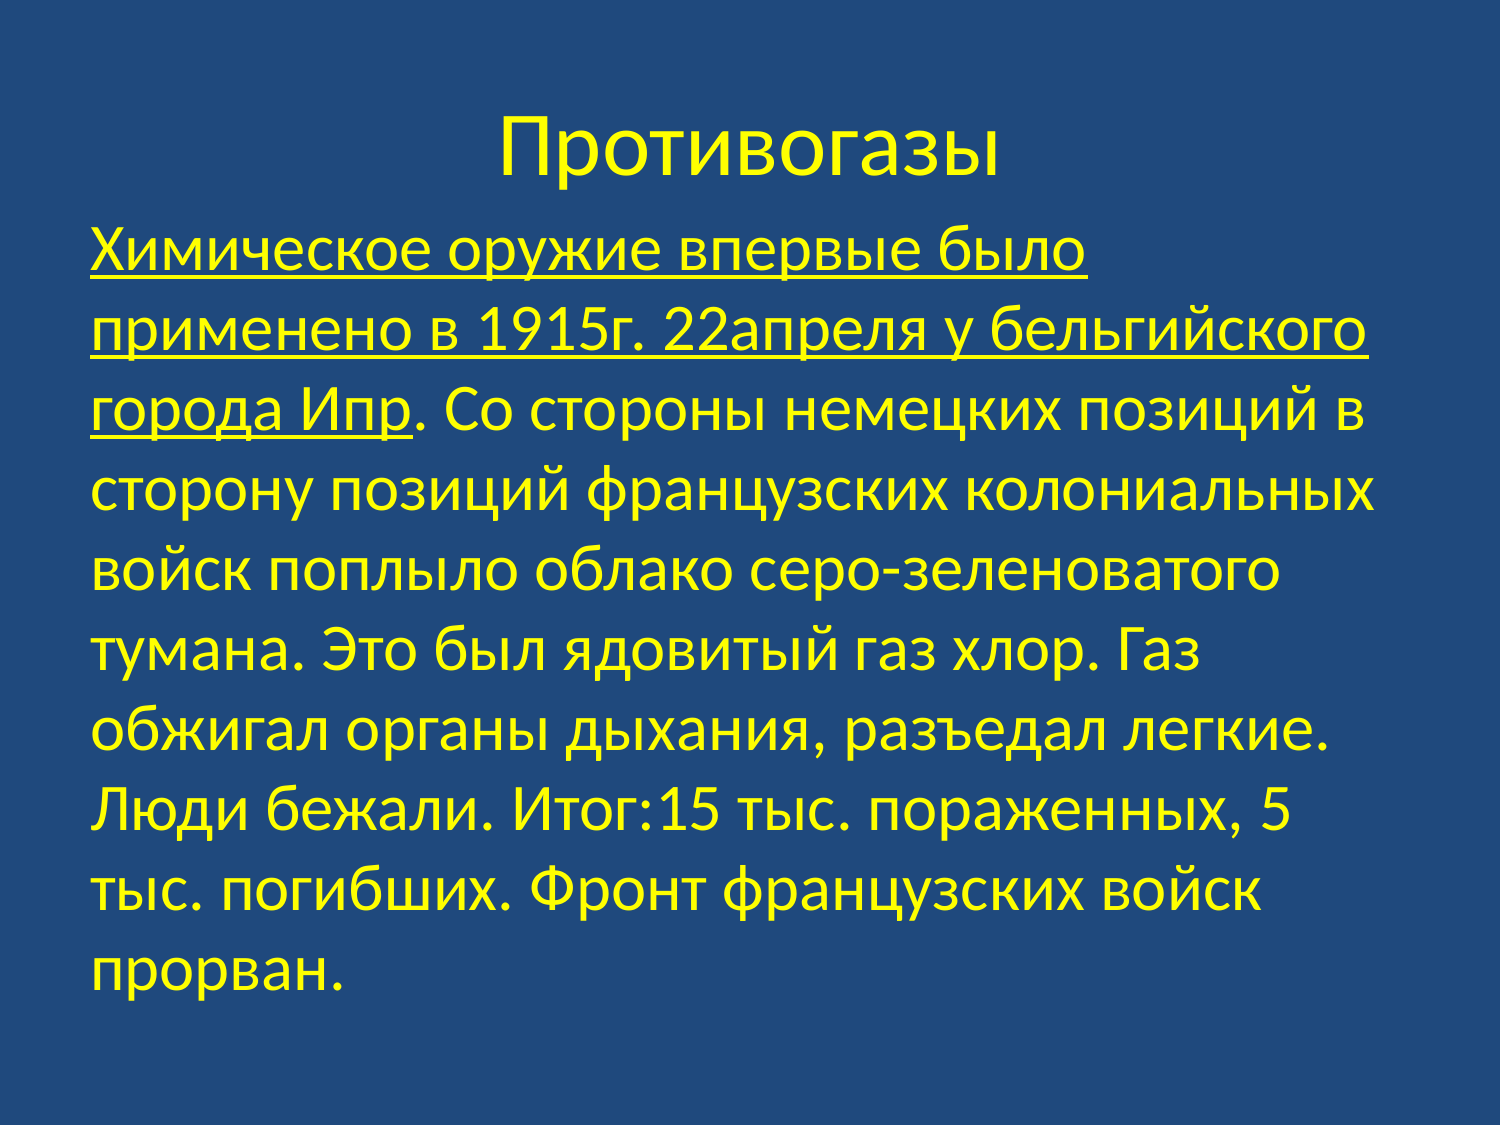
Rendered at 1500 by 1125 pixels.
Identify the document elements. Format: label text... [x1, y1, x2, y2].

title Противогазы [75, 45, 1425, 196]
list Химическое оружие впервые было применено в 1915г. 22апреля у бельгийского города Ипр. Со стороны немецких позиций в сторону позиций французских колониальных войск поплыло облако серо-зеленоватого тумана. Это был ядовитый газ хлор. Газ обжигал органы дыхания, разъедал легкие. Люди бежали. Итог:15 тыс. пораженных, 5 тыс. погибших. Фронт французских войск прорван. [75, 196, 1425, 1005]
